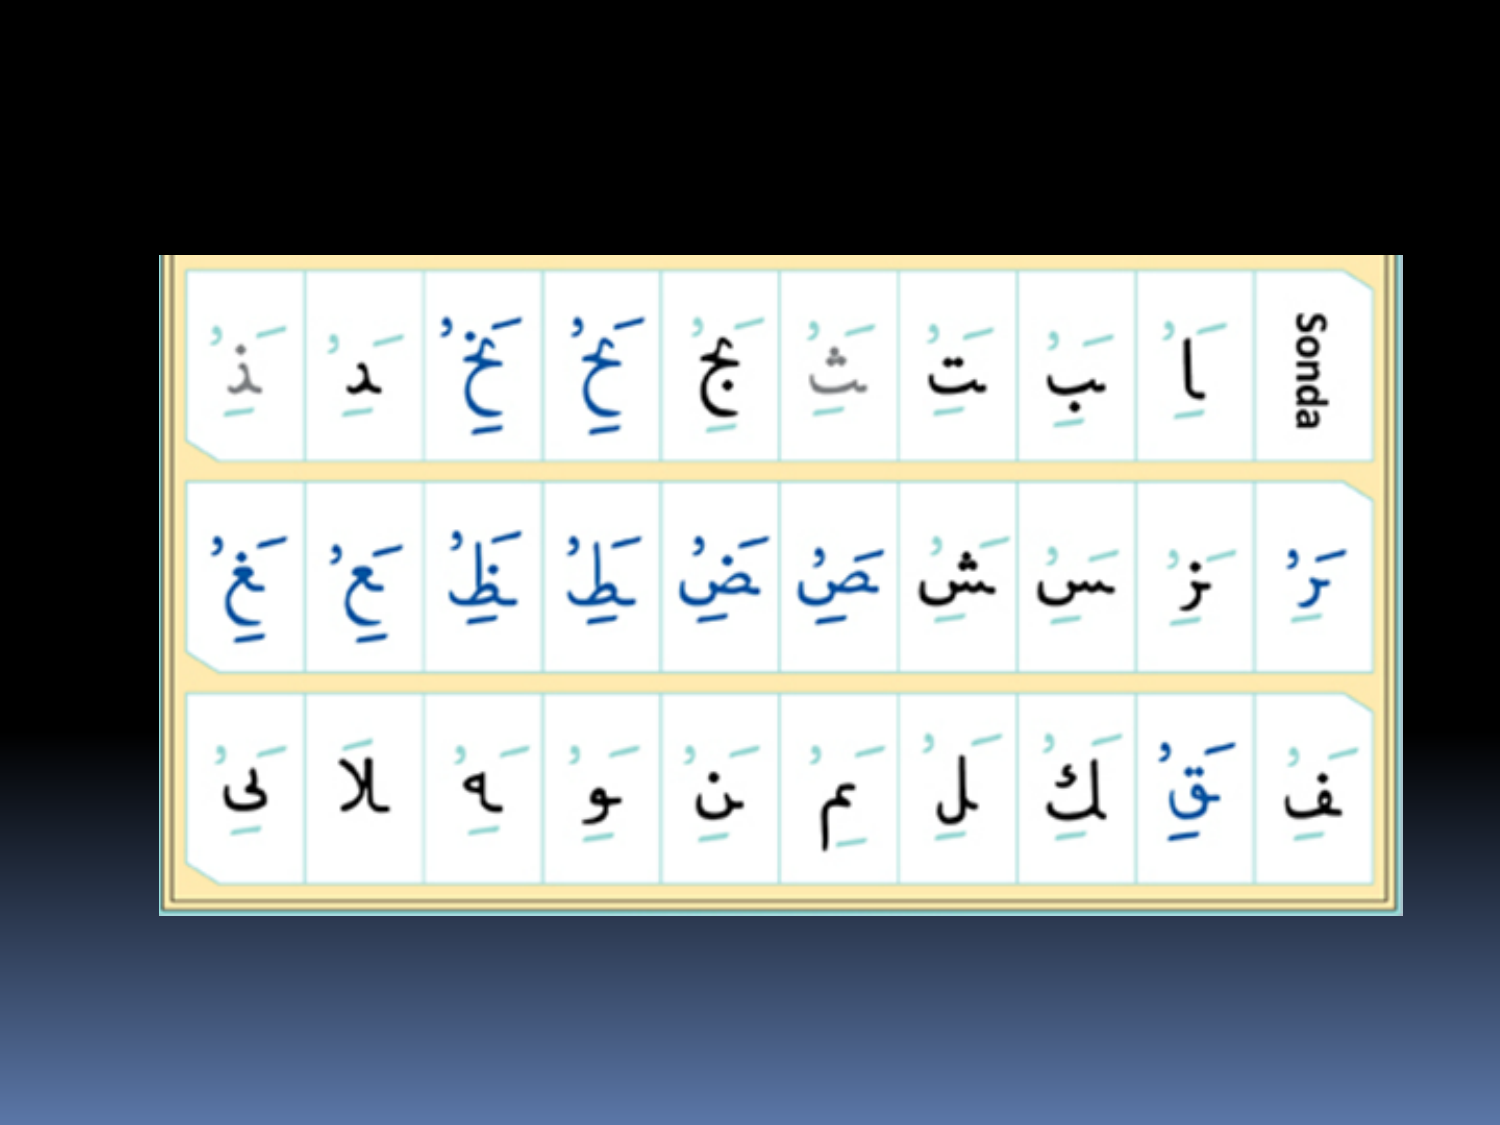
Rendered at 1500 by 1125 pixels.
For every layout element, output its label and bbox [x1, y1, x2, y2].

picture [158, 254, 1404, 917]
